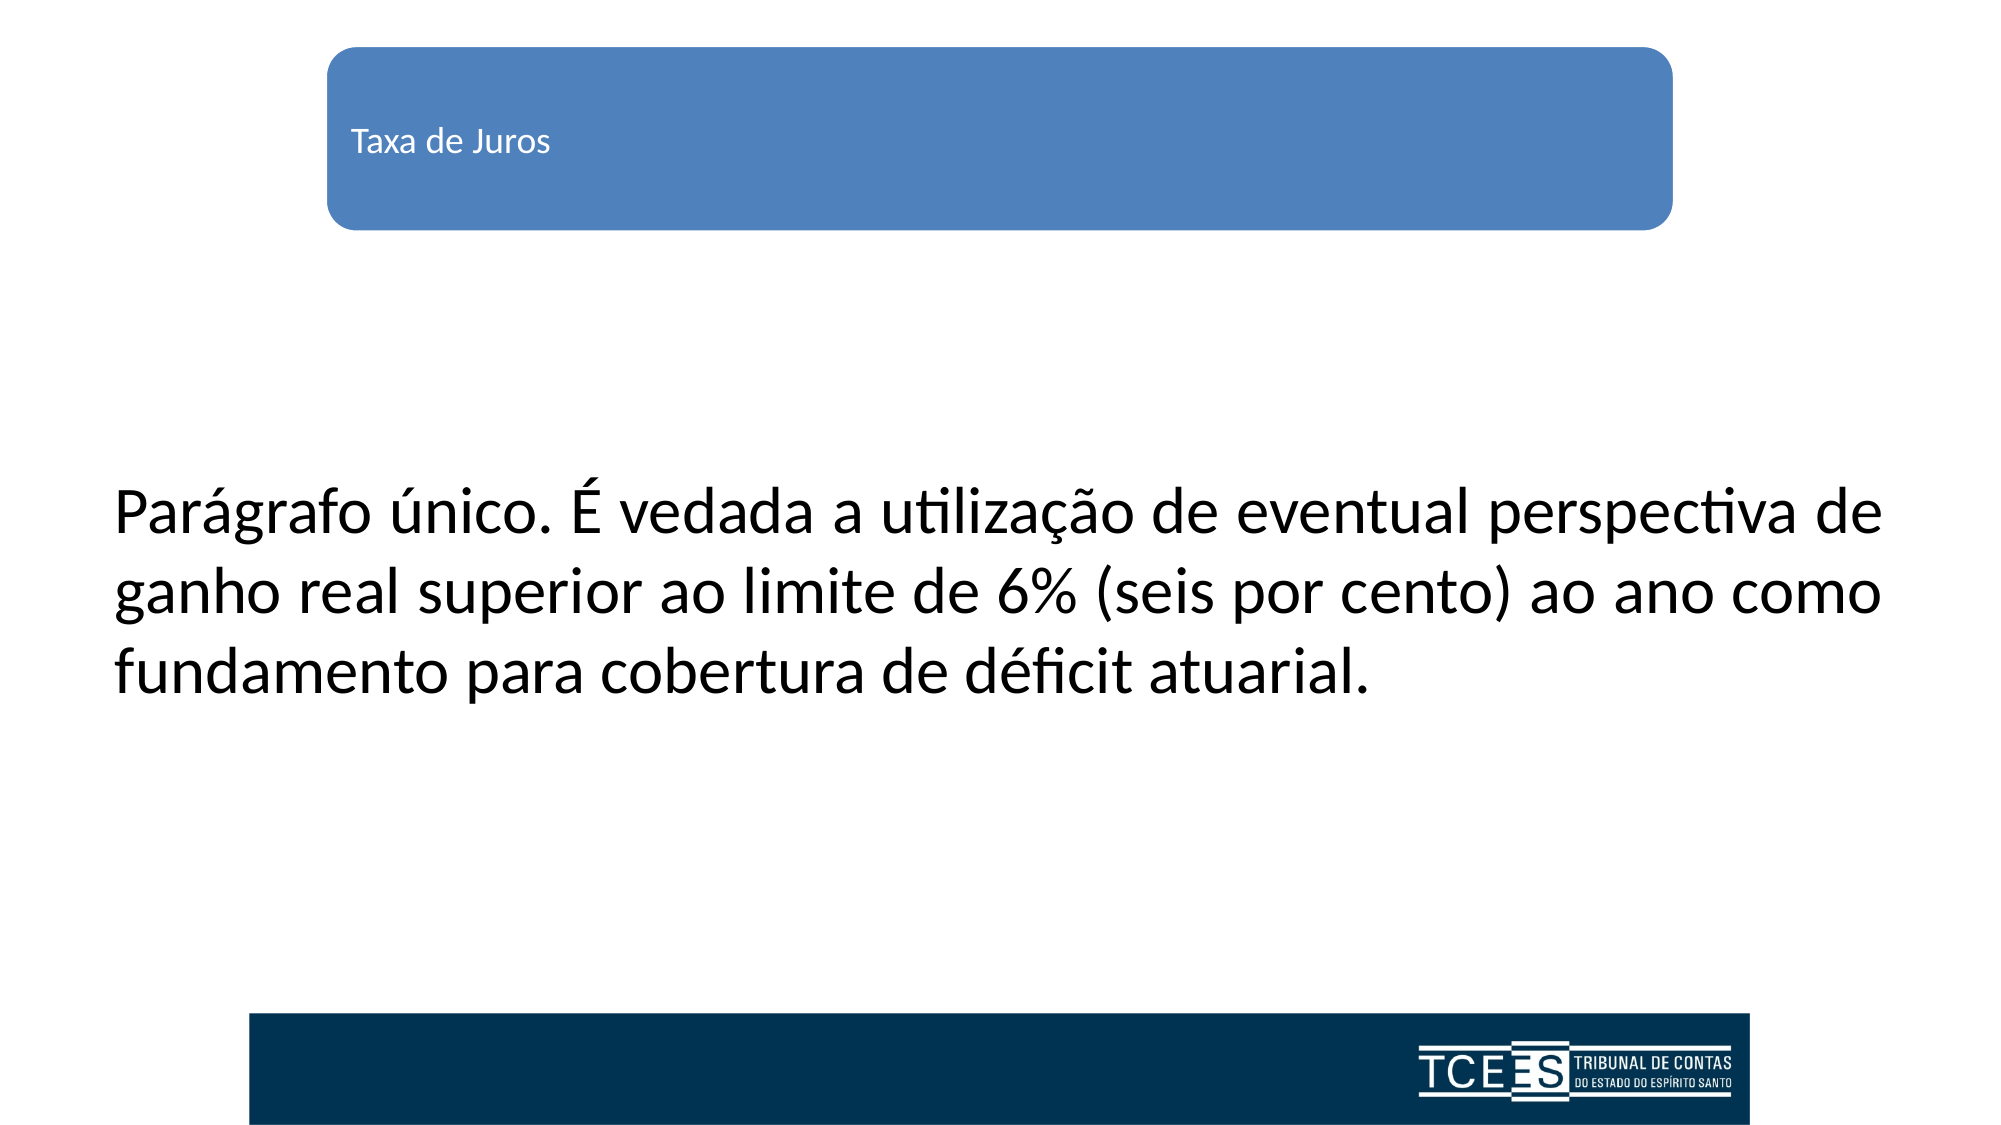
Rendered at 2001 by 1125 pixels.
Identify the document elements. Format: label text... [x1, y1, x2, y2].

list Parágrafo único. É vedada a utilização de eventual perspectiva de ganho real superior ao limite de 6% (seis por cento) ao ano como fundamento para cobertura de déficit atuarial. [99, 262, 1900, 1005]
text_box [324, 44, 1676, 233]
picture [249, 1013, 1751, 1125]
